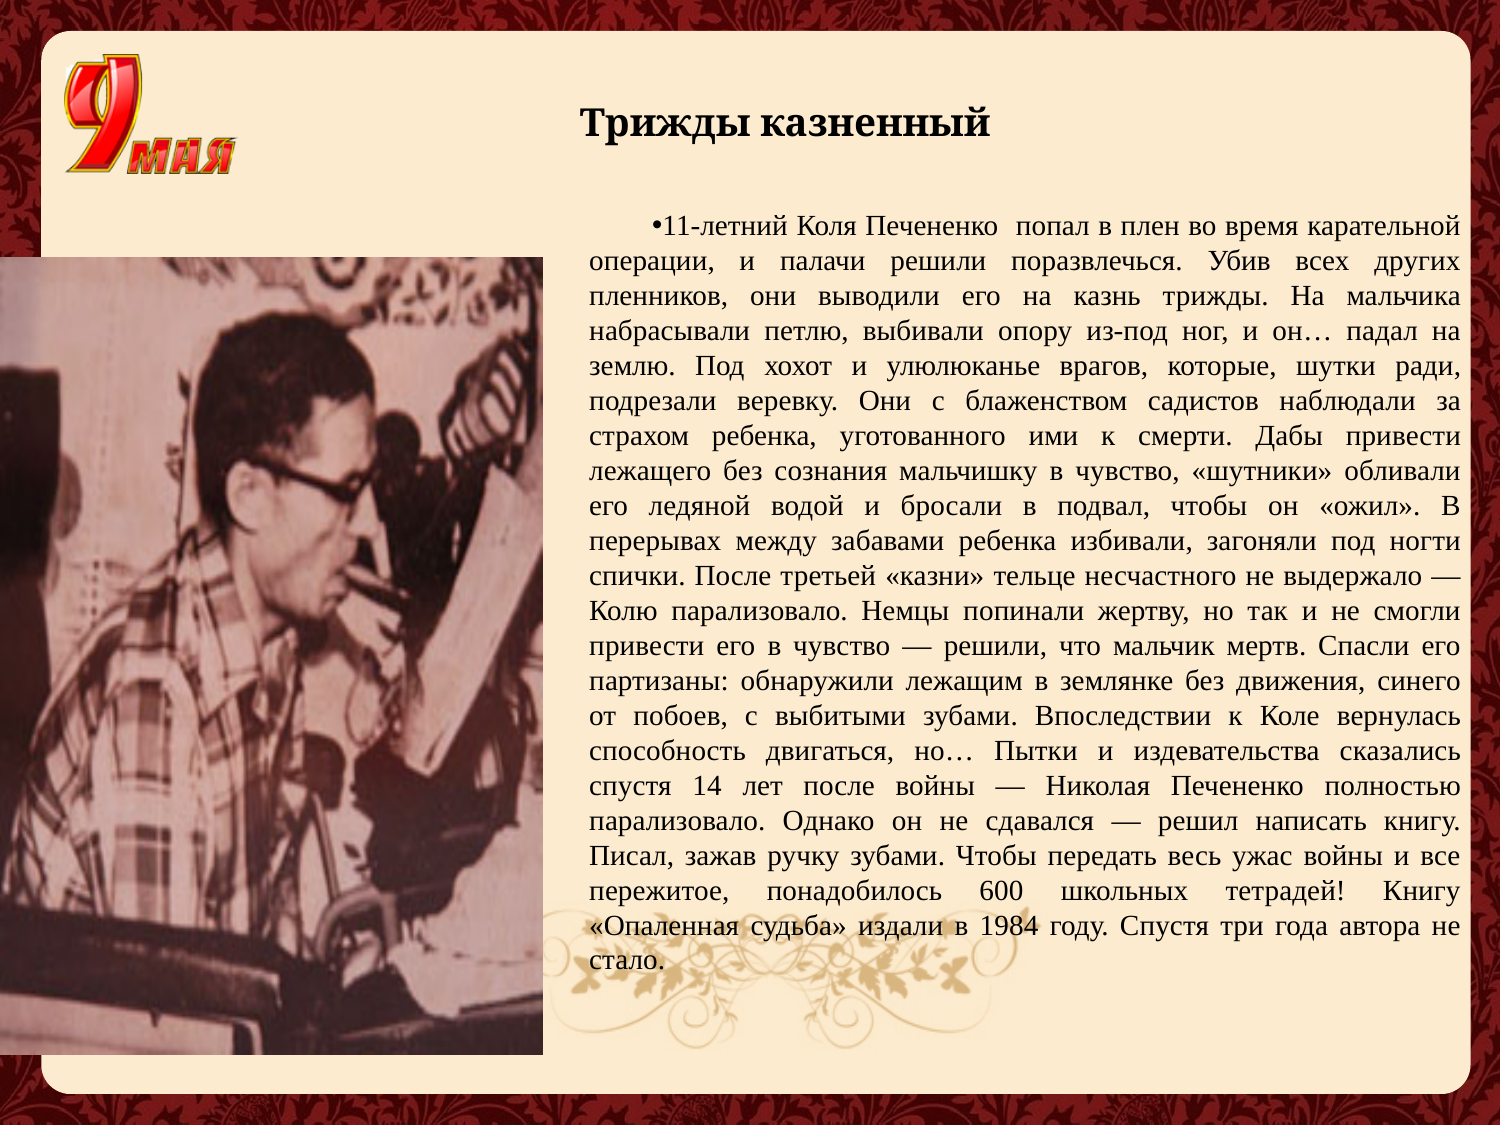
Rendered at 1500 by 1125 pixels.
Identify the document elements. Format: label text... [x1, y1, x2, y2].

list 11‑летний Коля Печененко попал в плен во время карательной операции, и палачи решили поразвлечься. Убив всех других пленников, они выводили его на казнь трижды. На мальчика набрасывали петлю, выбивали опору из-под ног, и он… падал на землю. Под хохот и улюлюканье врагов, которые, шутки ради, подрезали веревку. Они с блаженством садистов наблюдали за страхом ребенка, уготованного ими к смерти. Дабы привести лежащего без сознания мальчишку в чувство, «шутники» обливали его ледяной водой и бросали в подвал, чтобы он «ожил». В перерывах между забавами ребенка избивали, загоняли под ногти спички. После третьей «казни» тельце несчастного не выдержало — Колю парализовало. Немцы попинали жертву, но так и не смогли привести его в чувство — решили, что мальчик мертв. Спасли его партизаны: обнаружили лежащим в землянке без движения, синего от побоев, с выбитыми зубами. Впоследствии к Коле вернулась способность двигаться, но… Пытки и издевательства сказались спустя 14 лет после войны — Николая Печененко полностью парализовало. Однако он не сдавался — решил написать книгу. Писал, зажав ручку зубами. Чтобы передать весь ужас войны и все пережитое, понадобилось 600 школьных тетрадей! Книгу «Опаленная судьба» издали в 1984 году. Спустя три года автора не стало. [573, 198, 1477, 1067]
title Трижды казненный [269, 43, 1302, 200]
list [0, 257, 544, 1055]
picture [0, 0, 1500, 1125]
